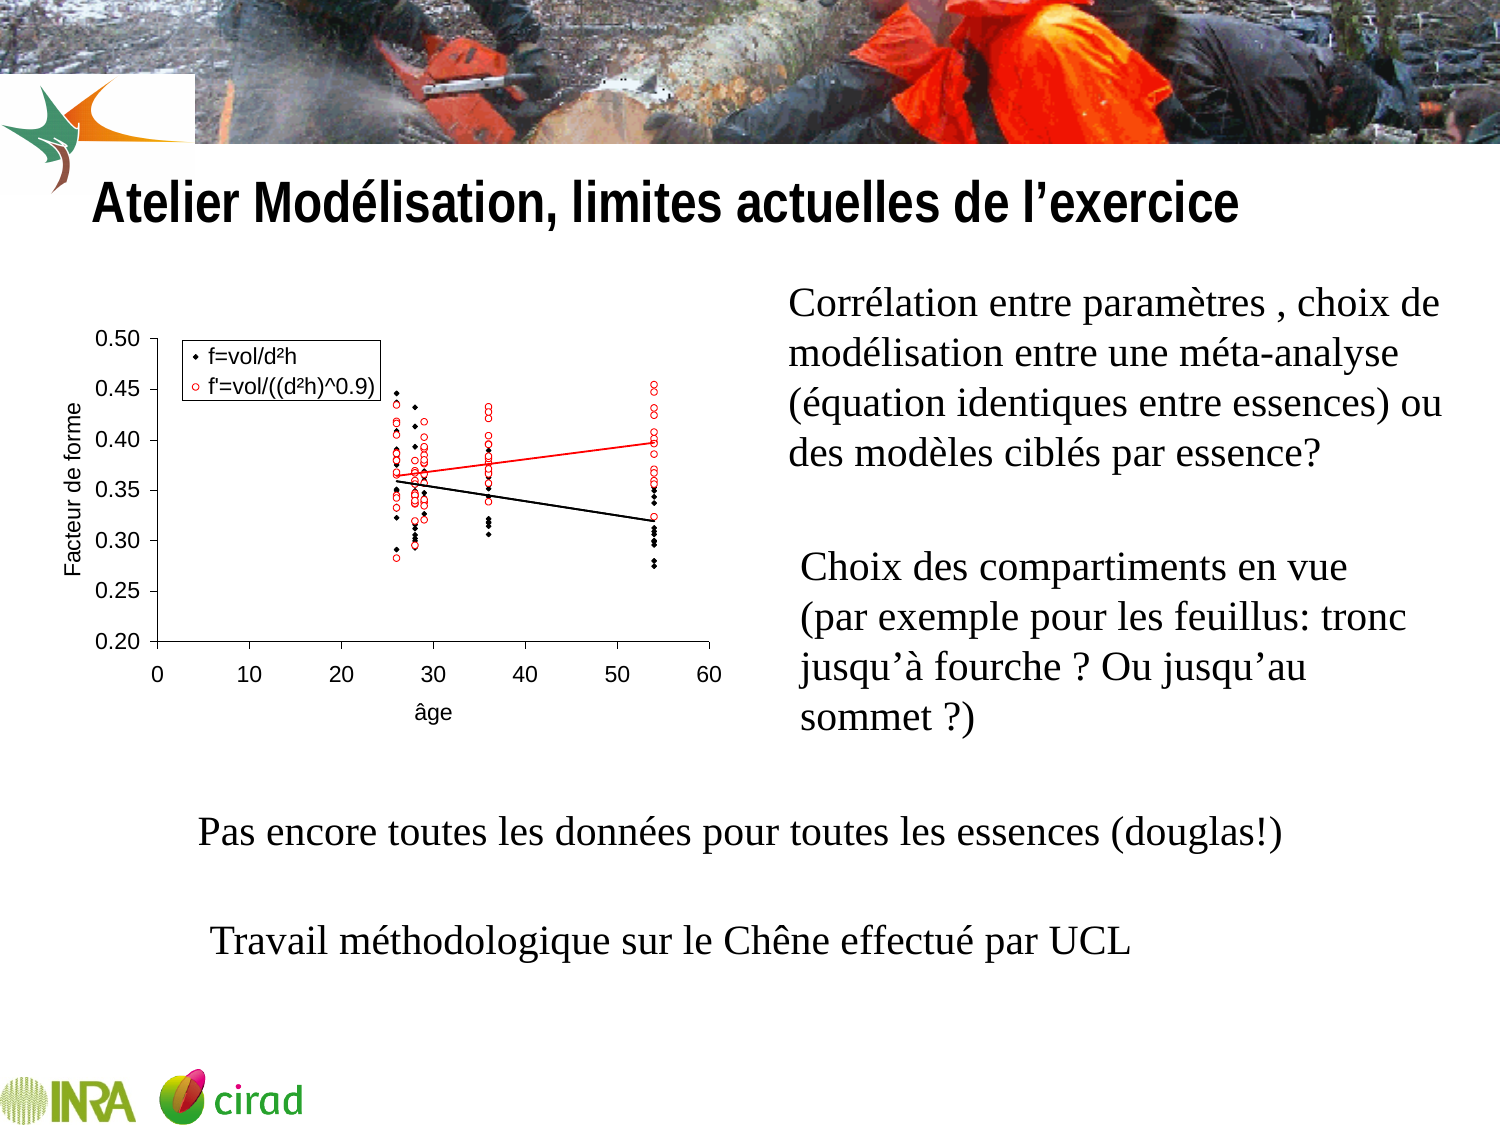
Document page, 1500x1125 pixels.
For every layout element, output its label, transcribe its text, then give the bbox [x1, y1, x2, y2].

picture [159, 1069, 302, 1125]
title Atelier Modélisation, limites actuelles de l’exercice [76, 148, 1353, 250]
picture [0, 0, 1500, 195]
text_box Corrélation entre paramètres , choix de modélisation entre une méta-analyse (équation identiques entre essences) ou des modèles ciblés par essence? [773, 267, 1465, 482]
text_box Pas encore toutes les données pour toutes les essences (douglas!) [182, 796, 1353, 862]
picture [41, 308, 739, 745]
text_box Travail méthodologique sur le Chêne effectué par UCL [194, 905, 1365, 970]
picture [0, 1077, 136, 1125]
text_box Choix des compartiments en vue (par exemple pour les feuillus: tronc jusqu’à fourche ? Ou jusqu’au sommet ?) [785, 531, 1424, 747]
